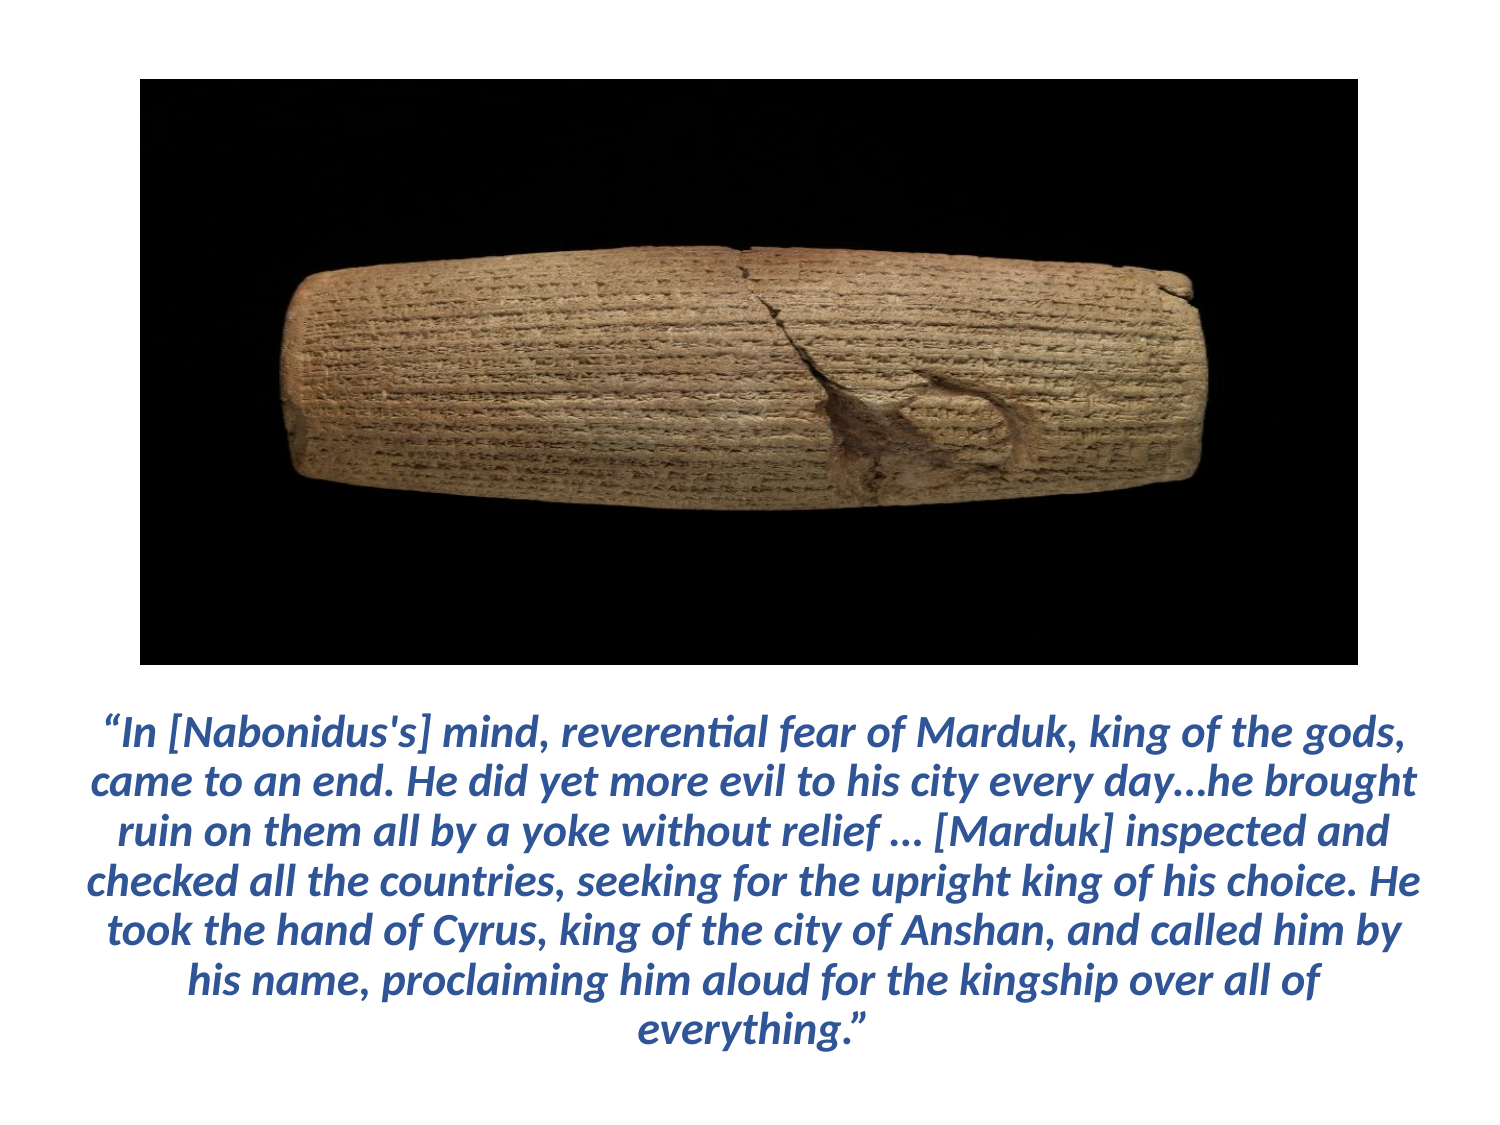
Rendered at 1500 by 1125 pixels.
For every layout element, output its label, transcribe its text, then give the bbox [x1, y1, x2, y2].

picture [140, 79, 1358, 665]
list “In [Nabonidus's] mind, reverential fear of Marduk, king of the gods, came to an end. He did yet more evil to his city every day…he brought ruin on them all by a yoke without relief … [Marduk] inspected and checked all the countries, seeking for the upright king of his choice. He took the hand of Cyrus, king of the city of Anshan, and called him by his name, proclaiming him aloud for the kingship over all of everything.” [68, 699, 1440, 1065]
